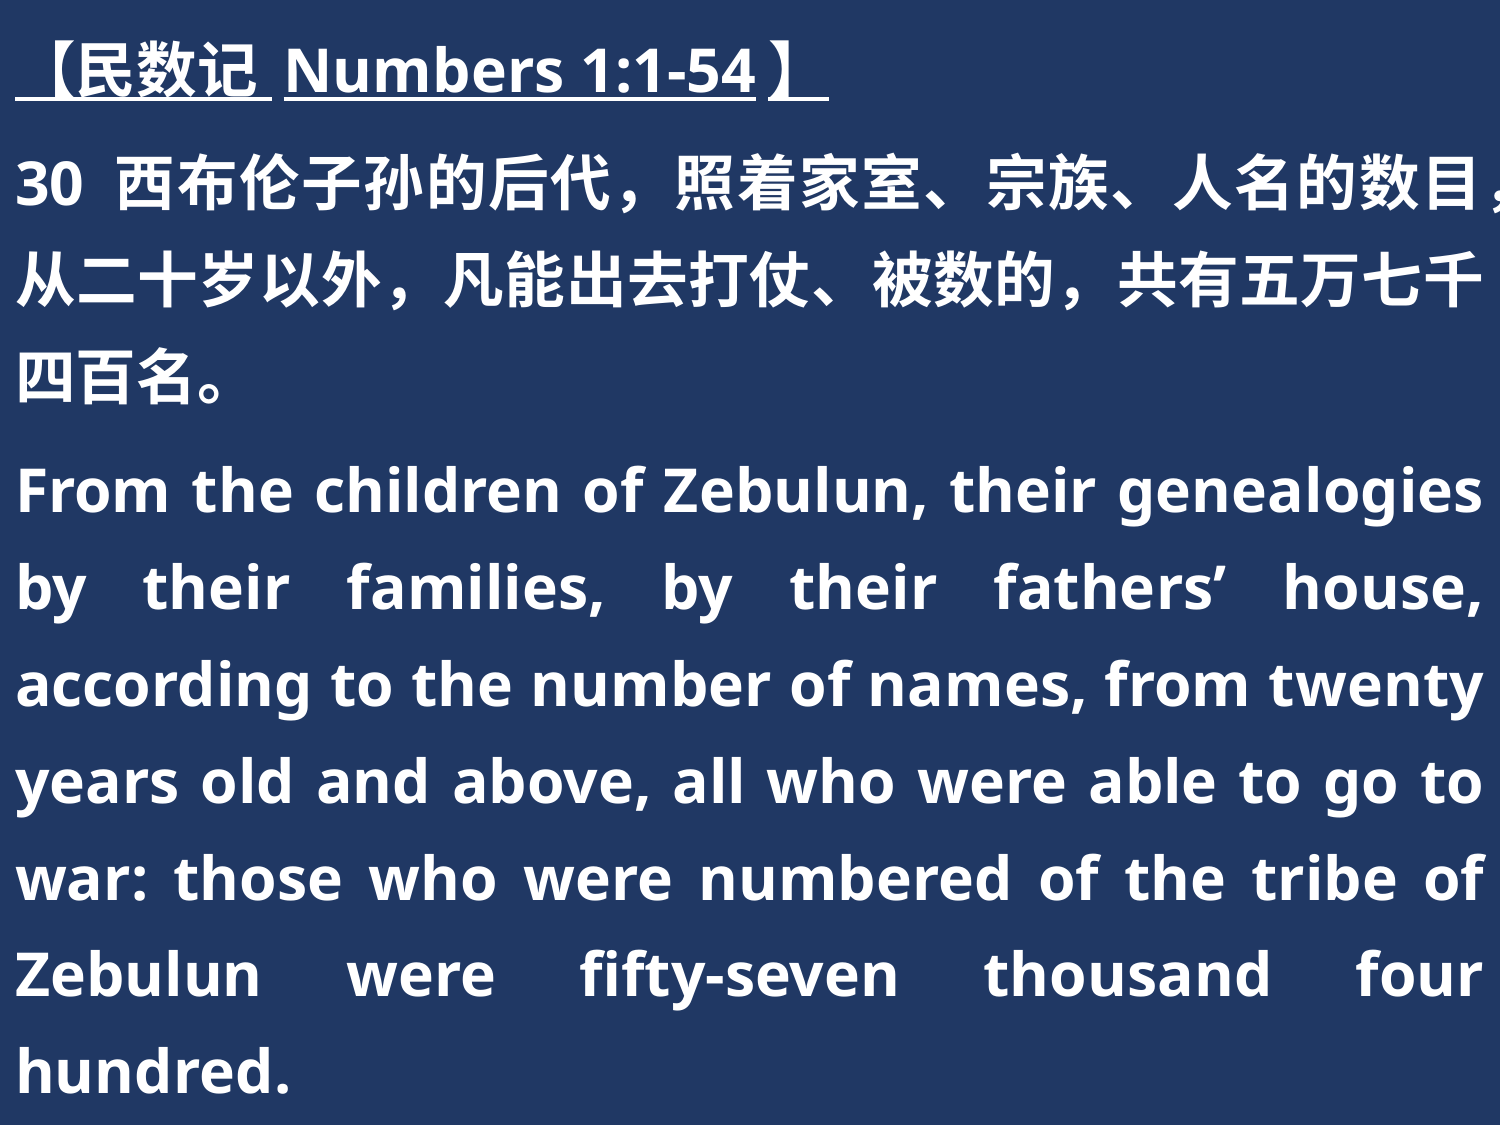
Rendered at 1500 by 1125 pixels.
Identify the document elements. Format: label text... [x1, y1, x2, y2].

list 【民数记 Numbers 1:1-54】 30 西布伦子孙的后代，照着家室、宗族、人名的数目，从二十岁以外，凡能出去打仗、被数的，共有五万七千四百名。 From the children of Zebulun, their genealogies by their families, by their fathers’ house, according to the number of names, from twenty years old and above, all who were able to go to war: those who were numbered of the tribe of Zebulun were fifty-seven thousand four hundred. [0, 0, 1500, 1125]
